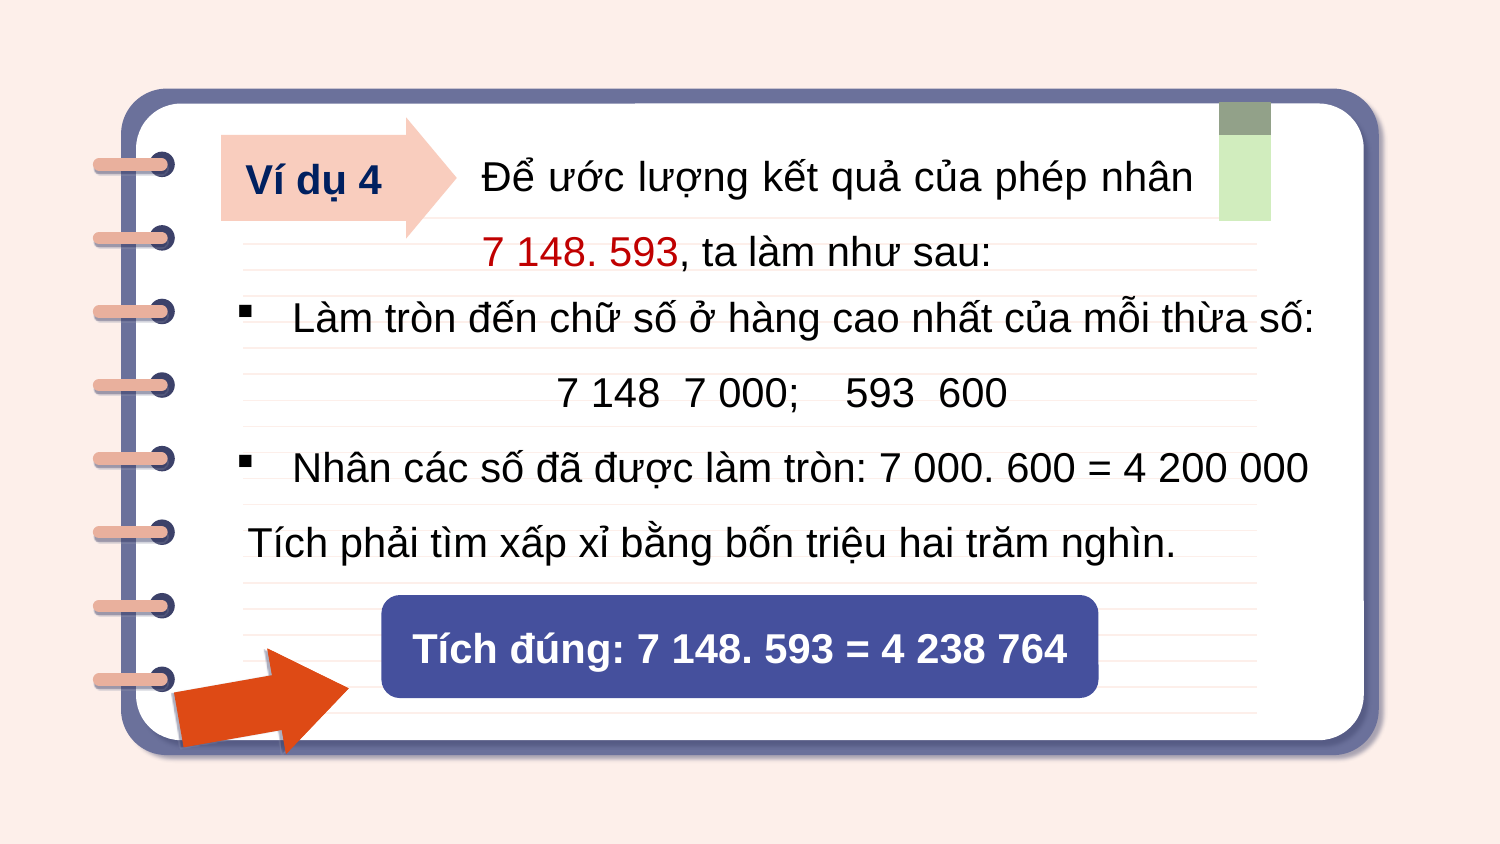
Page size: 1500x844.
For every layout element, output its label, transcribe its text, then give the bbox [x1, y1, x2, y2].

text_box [168, 635, 359, 772]
text_box [406, 117, 457, 239]
text_box Để ước lượng kết quả của phép nhân 7 148. 593, ta làm như sau: [466, 117, 1210, 283]
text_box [1218, 102, 1271, 222]
title Ví dụ 4 [221, 134, 406, 221]
text_box Tích đúng: 7 148. 593 = 4 238 764 [381, 595, 1099, 699]
